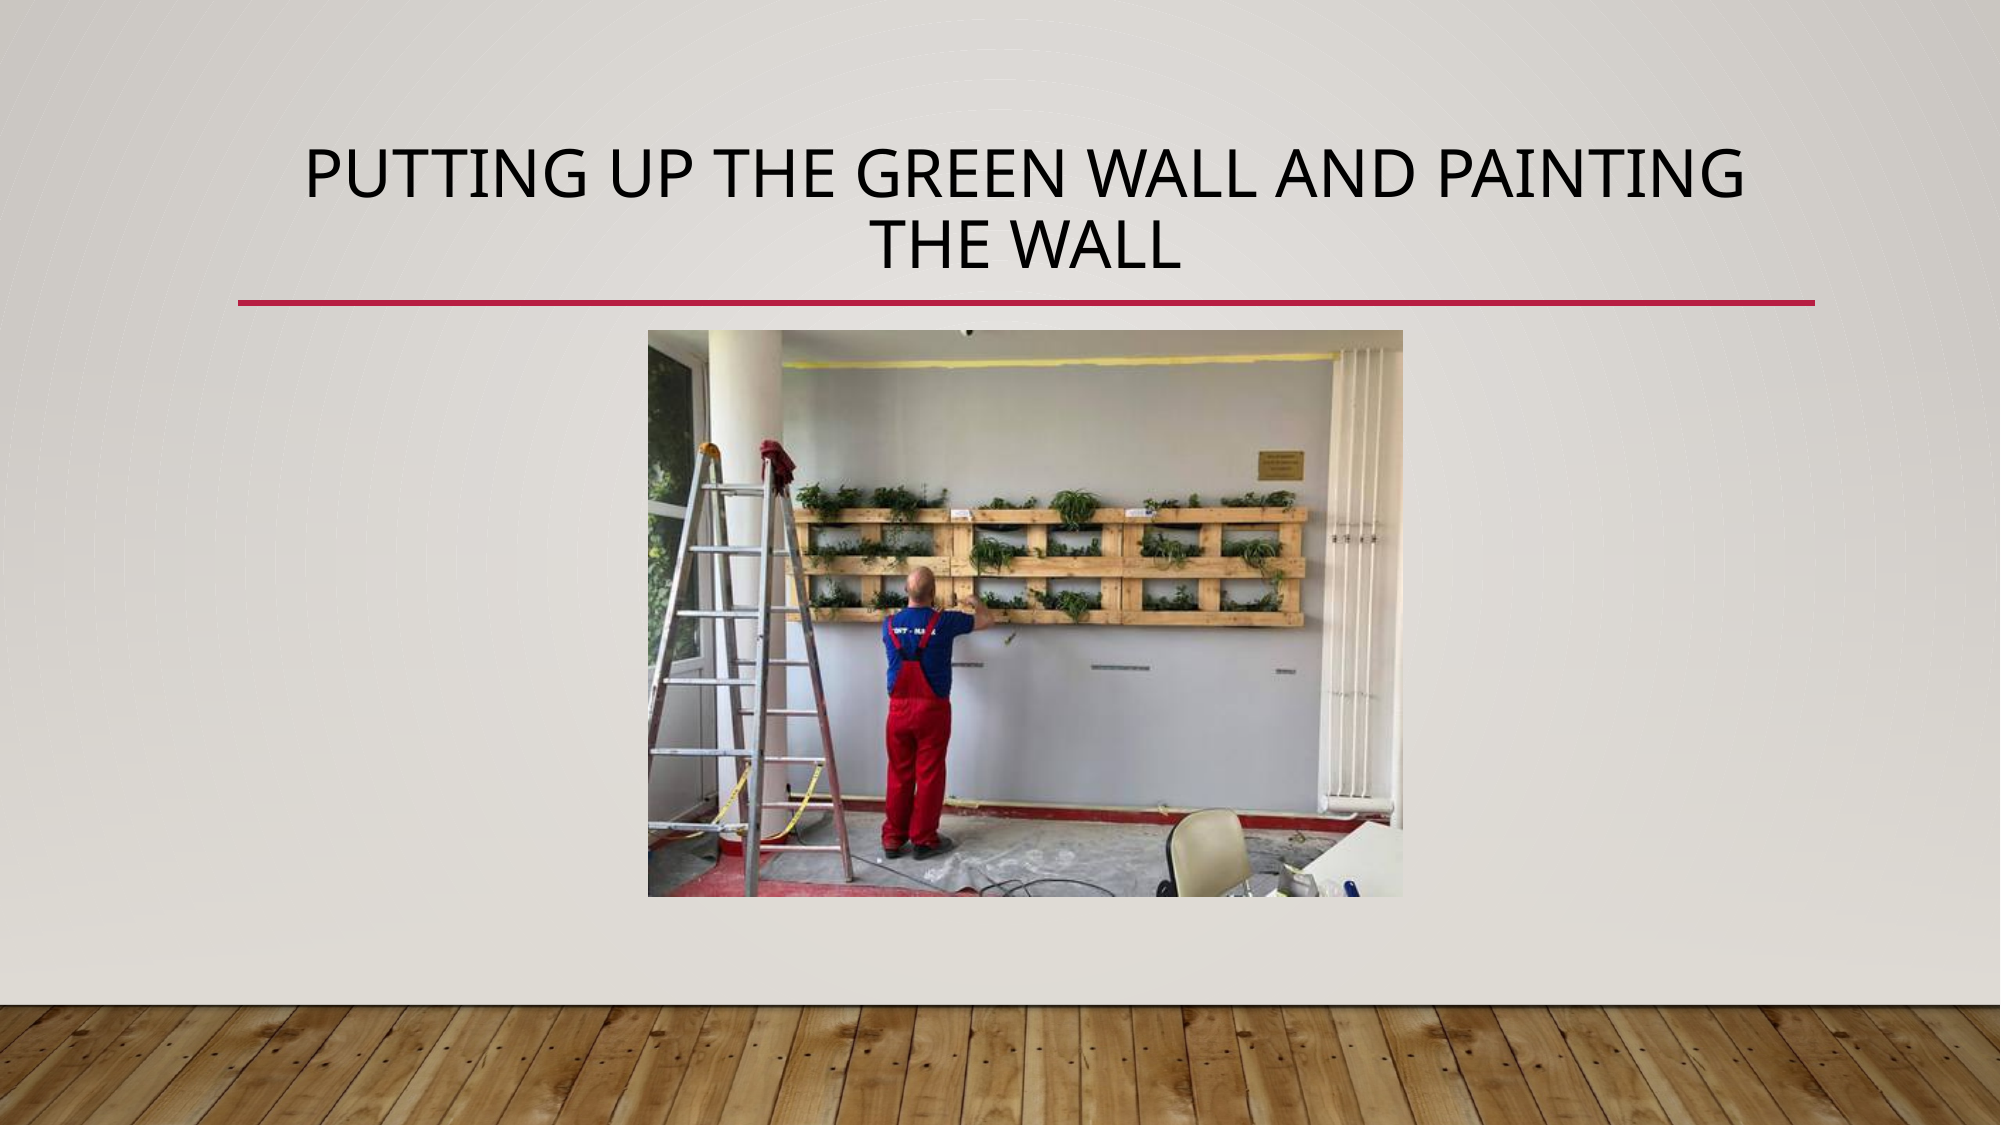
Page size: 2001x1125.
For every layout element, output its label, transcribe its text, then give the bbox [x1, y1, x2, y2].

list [648, 330, 1403, 897]
picture [0, 1005, 2000, 1125]
title PUTTING UP THE GREEN WALL AND PAINTING THE WALL [238, 131, 1814, 305]
